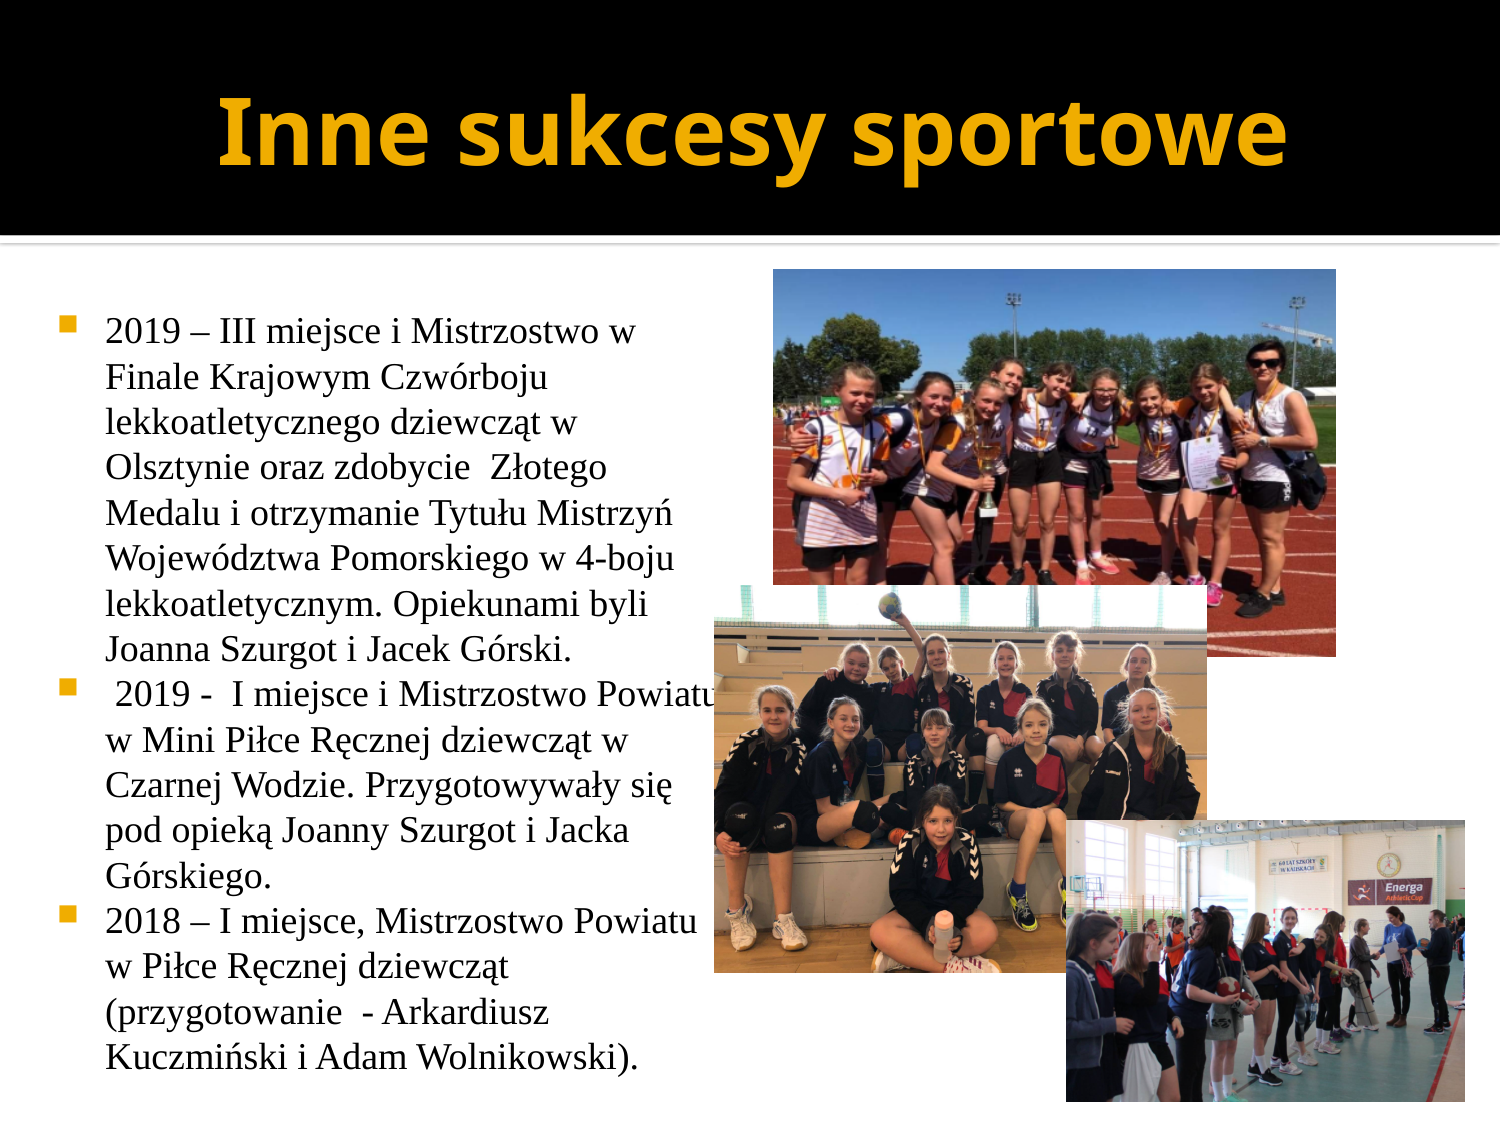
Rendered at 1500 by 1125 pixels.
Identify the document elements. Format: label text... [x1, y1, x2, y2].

title Inne sukcesy sportowe [75, 24, 1425, 231]
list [773, 269, 1336, 657]
list 2019 – III miejsce i Mistrzostwo w Finale Krajowym Czwórboju lekkoatletycznego dziewcząt w Olsztynie oraz zdobycie Złotego Medalu i otrzymanie Tytułu Mistrzyń Województwa Pomorskiego w 4-boju lekkoatletycznym. Opiekunami byli Joanna Szurgot i Jacek Górski. 2019 - I miejsce i Mistrzostwo Powiatu w Mini Piłce Ręcznej dziewcząt w Czarnej Wodzie. Przygotowywały się pod opieką Joanny Szurgot i Jacka Górskiego. 2018 – I miejsce, Mistrzostwo Powiatu w Piłce Ręcznej dziewcząt (przygotowanie - Arkardiusz Kuczmiński i Adam Wolnikowski). [23, 291, 738, 1102]
picture [714, 585, 1465, 1102]
